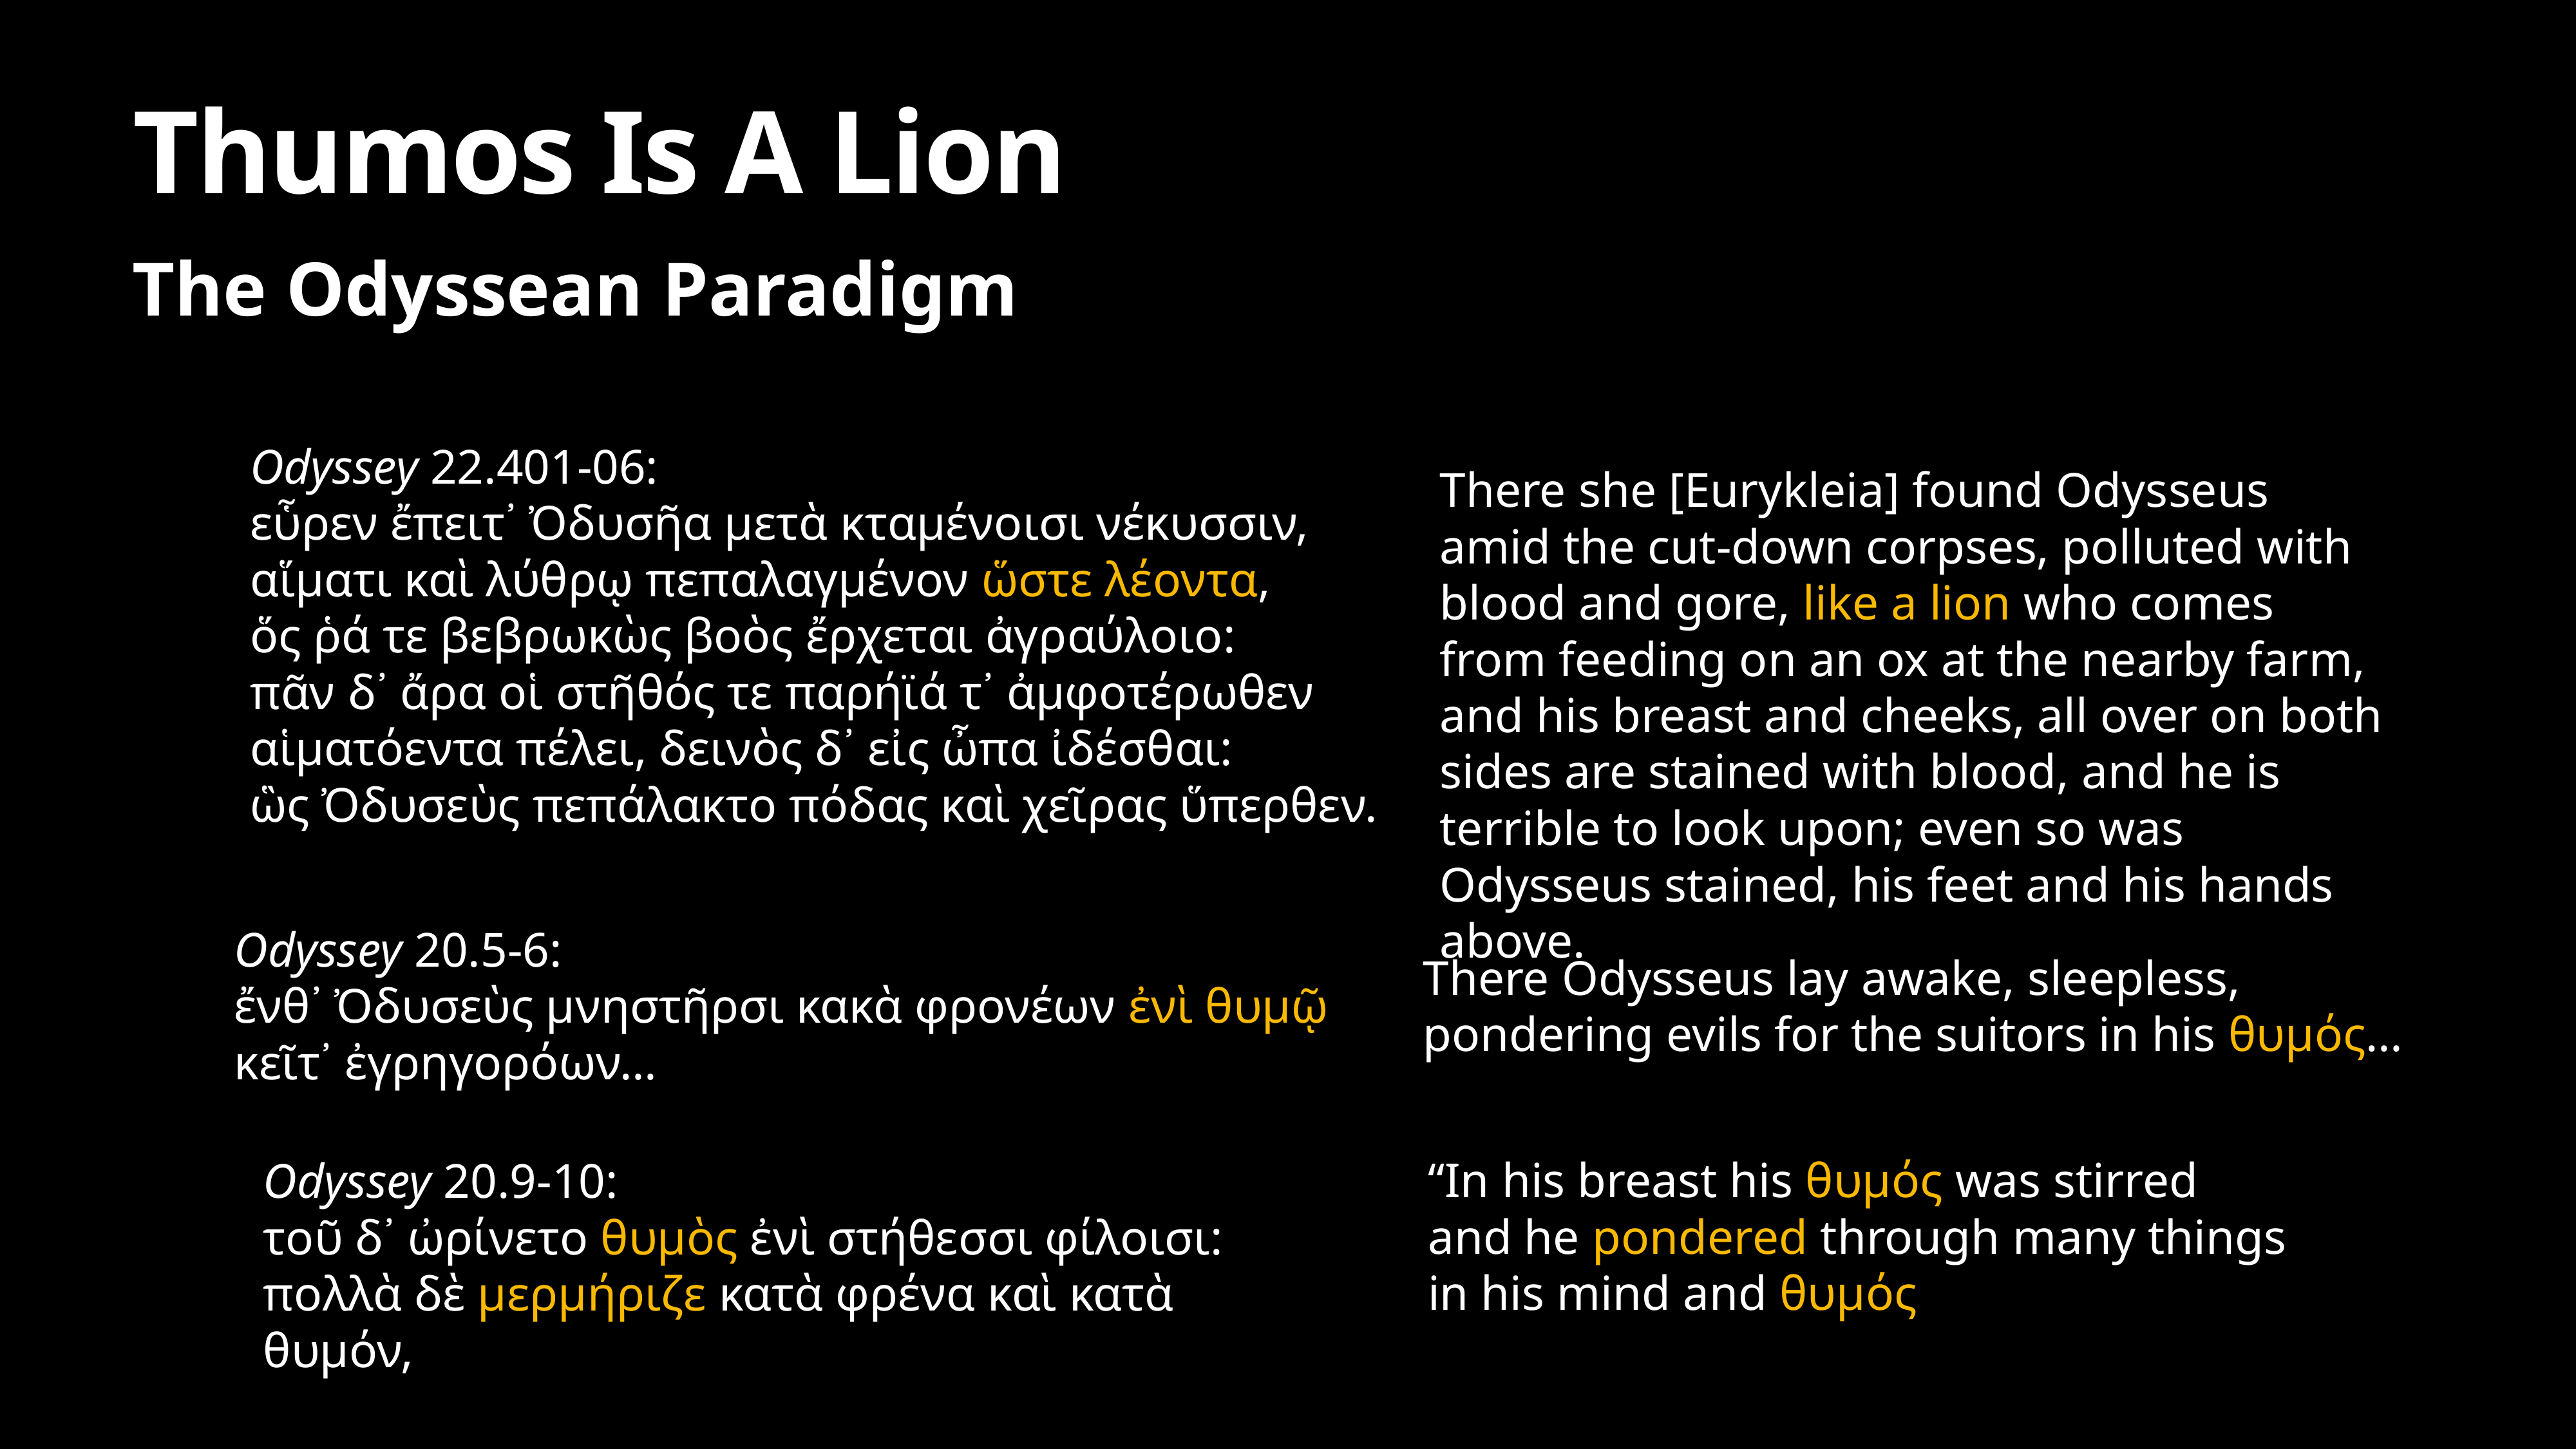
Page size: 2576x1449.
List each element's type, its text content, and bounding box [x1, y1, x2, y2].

text_box Odyssey 20.5-6: ἔνθ᾽ Ὀδυσεὺς μνηστῆρσι κακὰ φρονέων ἐνὶ θυμῷ κεῖτ᾽ ἐγρηγορόων… [229, 914, 1334, 1095]
text_box Odyssey 22.401-06: εὗρεν ἔπειτ᾽ Ὀδυσῆα μετὰ κταμένοισι νέκυσσιν, αἵματι καὶ λύθρῳ πεπαλαγμένον ὥστε λέοντα, ὅς ῥά τε βεβρωκὼς βοὸς ἔρχεται ἀγραύλοιο: πᾶν δ᾽ ἄρα οἱ στῆθός τε παρήϊά τ᾽ ἀμφοτέρωθεν αἱματόεντα πέλει, δεινὸς δ᾽ εἰς ὦπα ἰδέσθαι: ὣς Ὀδυσεὺς πεπάλακτο πόδας καὶ χεῖρας ὕπερθεν. [244, 431, 1397, 893]
list The Odyssean Paradigm [127, 236, 2449, 337]
text_box There Odysseus lay awake, sleepless, pondering evils for the suitors in his θυμός… [1417, 943, 2409, 1066]
text_box Odyssey 20.9-10: τοῦ δ᾽ ὠρίνετο θυμὸς ἐνὶ στήθεσσι φίλοισι: πολλὰ δὲ μερμήριζε κατὰ φρένα καὶ κατὰ θυμόν, [258, 1146, 1252, 1383]
title Thumos Is A Lion [127, 100, 2449, 236]
text_box “In his breast his θυμός was stirred and he pondered through many things in his mind and θυμός [1422, 1145, 2292, 1325]
text_box There she [Eurykleia] found Odysseus amid the cut-down corpses, polluted with blood and gore, like a lion who comes from feeding on an ox at the nearby farm, and his breast and cheeks, all over on both sides are stained with blood, and he is terrible to look upon; even so was Odysseus stained, his feet and his hands above. [1434, 455, 2392, 1029]
